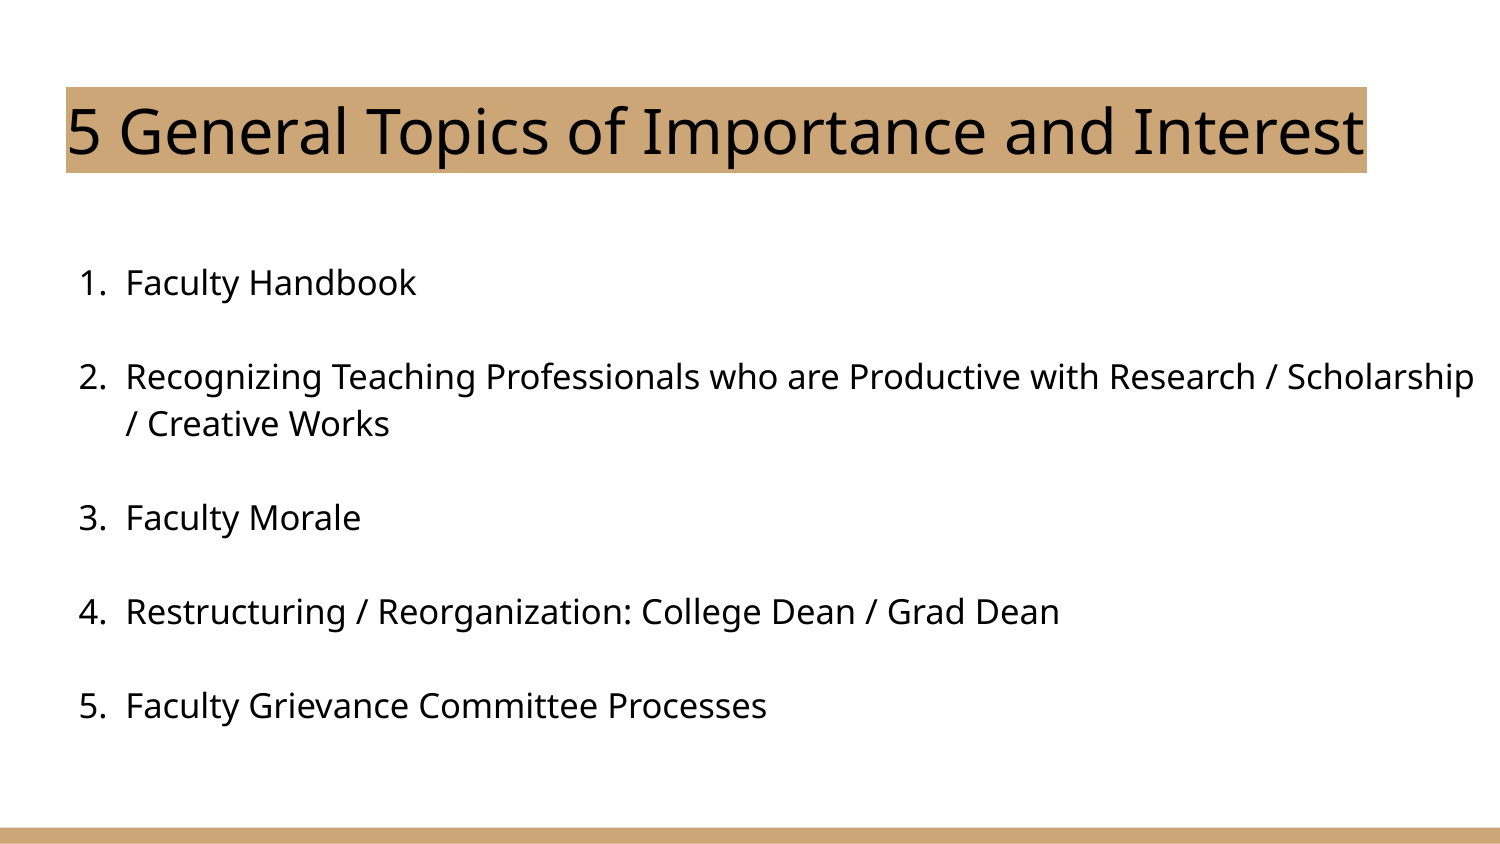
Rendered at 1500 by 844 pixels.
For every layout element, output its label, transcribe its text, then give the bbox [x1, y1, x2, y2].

title 5 General Topics of Importance and Interest [51, 51, 1449, 189]
list Faculty Handbook Recognizing Teaching Professionals who are Productive with Research / Scholarship / Creative Works Faculty Morale Restructuring / Reorganization: College Dean / Grad Dean Faculty Grievance Committee Processes [51, 243, 1492, 752]
